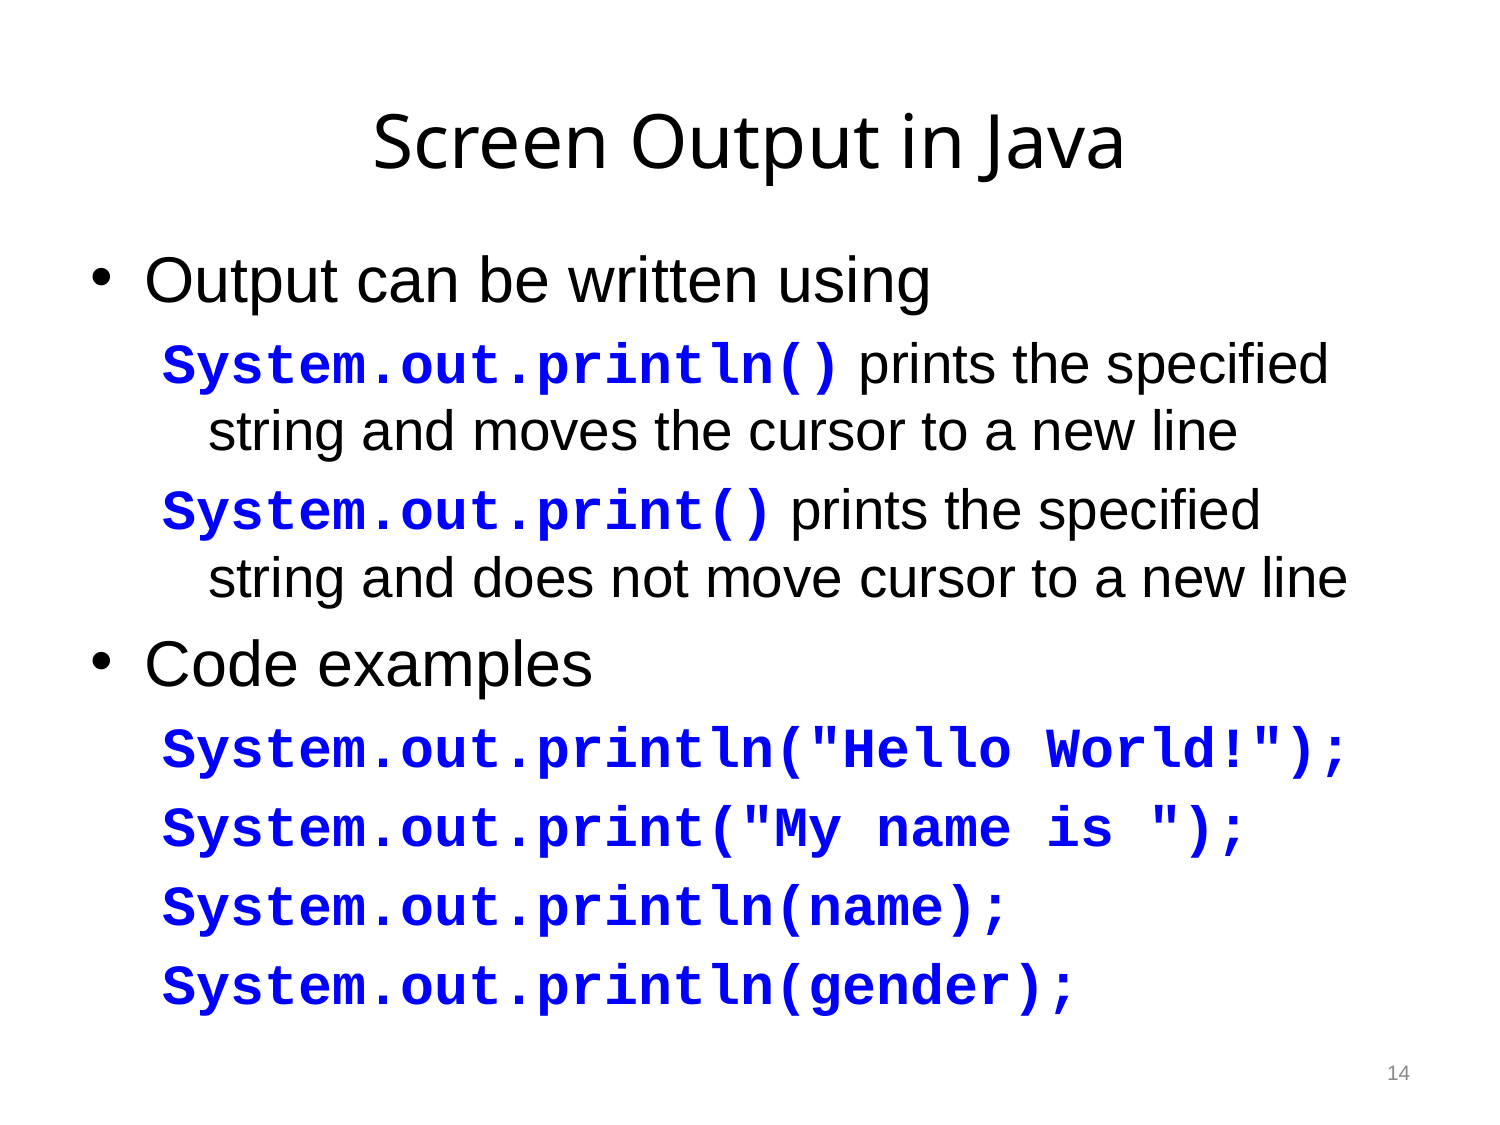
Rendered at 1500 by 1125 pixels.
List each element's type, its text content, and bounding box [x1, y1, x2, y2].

list Output can be written using System.out.println() prints the specified string and moves the cursor to a new line System.out.print() prints the specified string and does not move cursor to a new line Code examples System.out.println("Hello World!"); System.out.print("My name is "); System.out.println(name); System.out.println(gender); [75, 230, 1425, 1026]
slide_number 14 [1341, 1027, 1425, 1118]
title Screen Output in Java [75, 45, 1425, 230]
